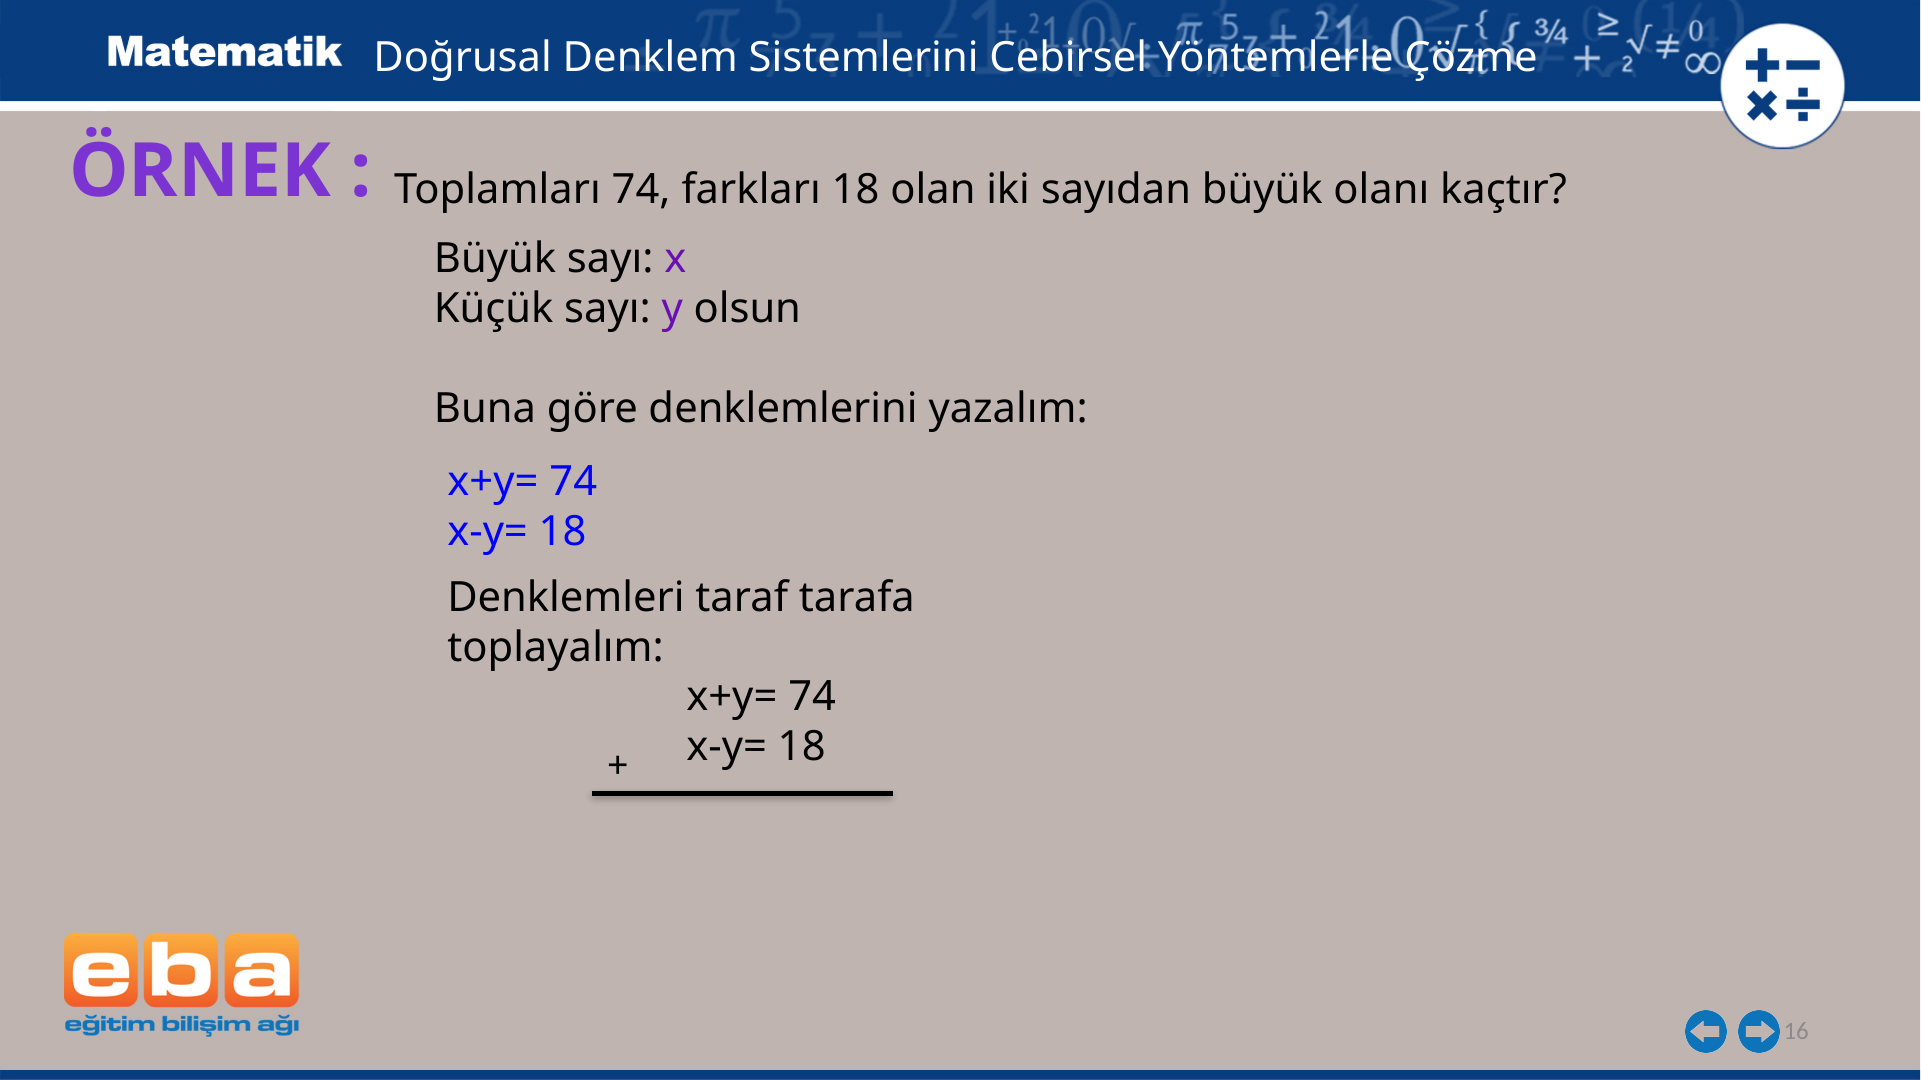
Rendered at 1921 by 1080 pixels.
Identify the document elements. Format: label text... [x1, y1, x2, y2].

text_box ÖRNEK : [54, 114, 387, 220]
slide_number 16 [1376, 1000, 1824, 1059]
text_box Doğrusal Denklem Sistemlerini Cebirsel Yöntemlerle Çözme [358, 22, 1588, 88]
picture [0, 0, 1921, 1080]
text_box x+y= 74 x-y= 18 [432, 445, 742, 561]
text_box Toplamları 74, farkları 18 olan iki sayıdan büyük olanı kaçtır? [379, 154, 1583, 219]
text_box Büyük sayı: x Küçük sayı: y olsun Buna göre denklemlerini yazalım: [419, 223, 1370, 439]
text_box Denklemleri taraf tarafa toplayalım: [432, 561, 1117, 677]
text_box x+y= 74 x-y= 18 [671, 661, 981, 776]
text_box + [592, 734, 644, 793]
